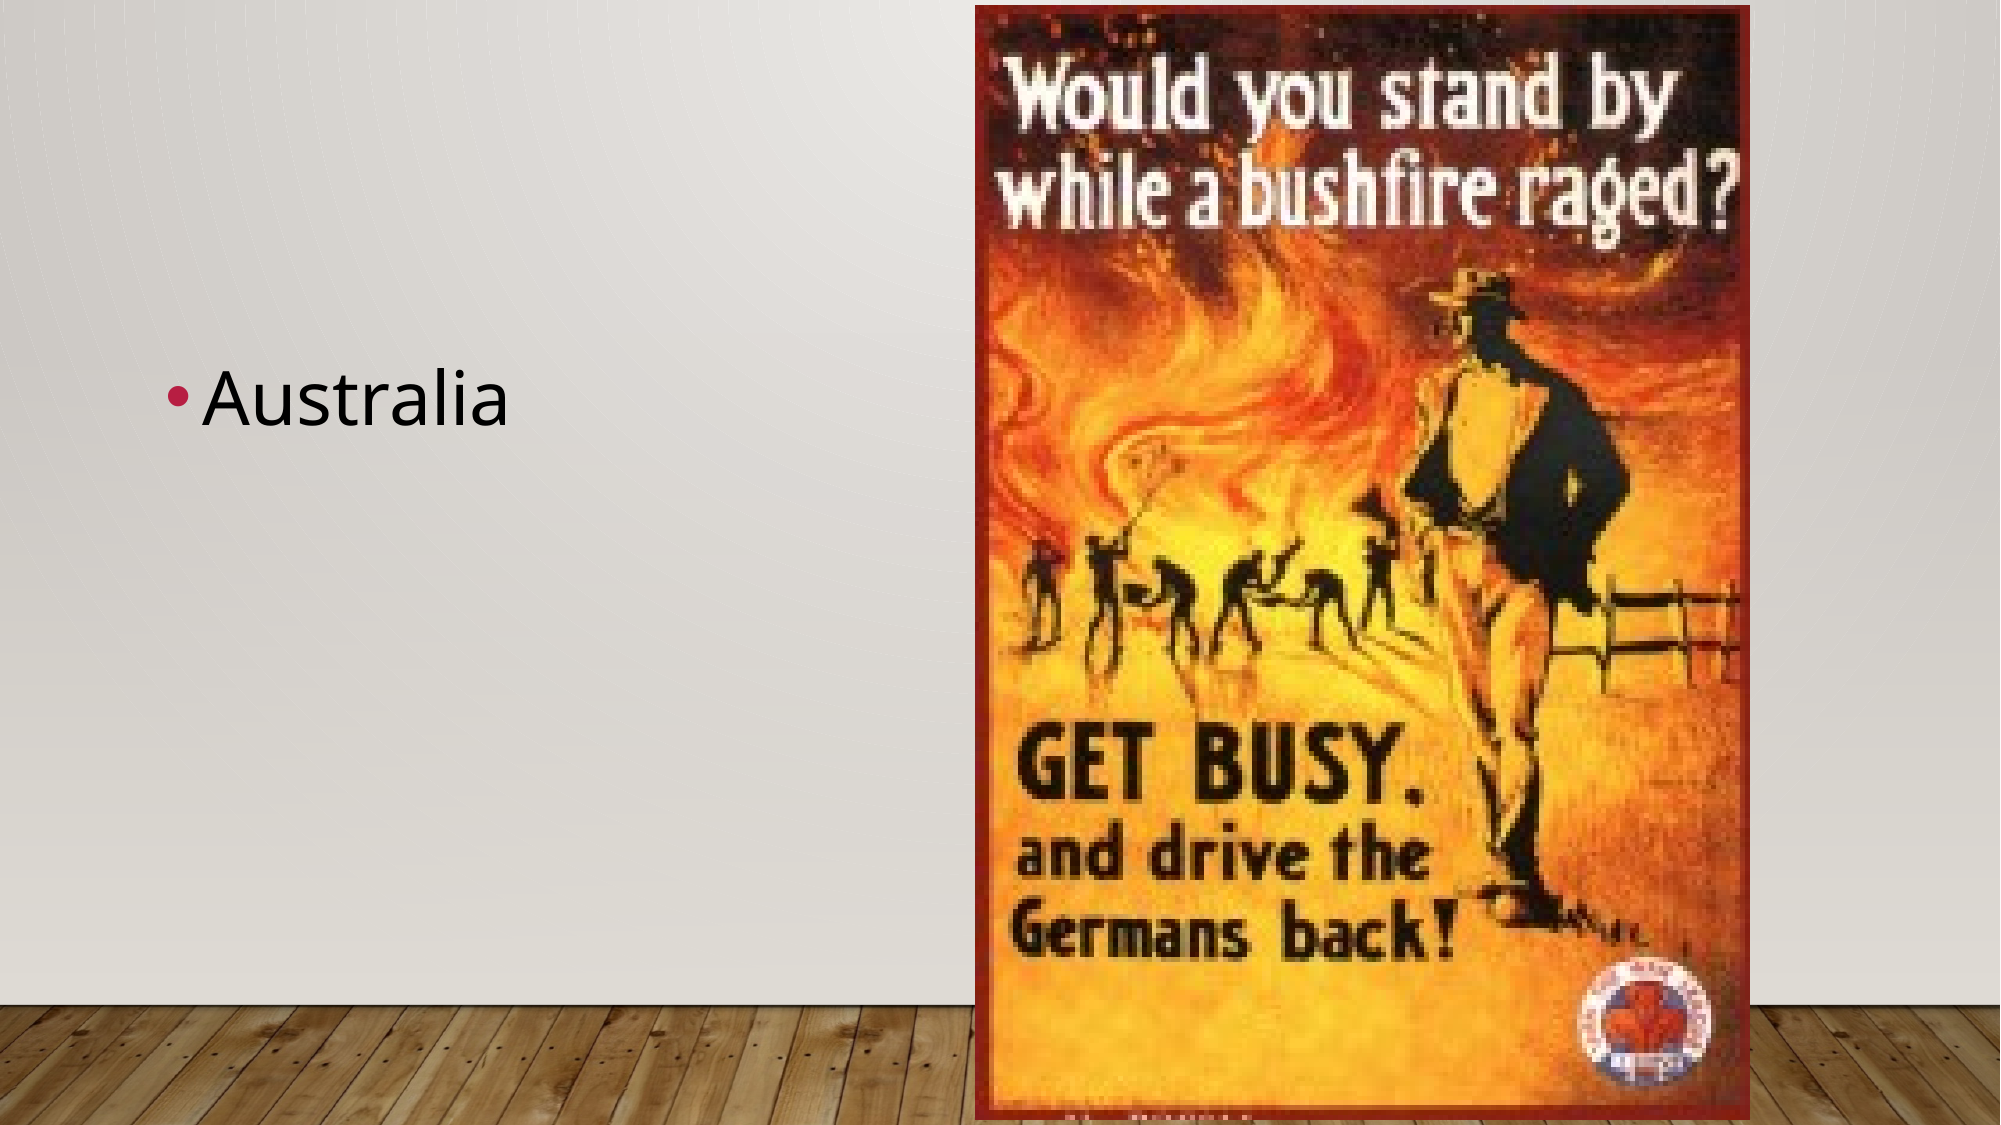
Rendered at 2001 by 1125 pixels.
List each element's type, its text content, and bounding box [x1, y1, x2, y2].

list Australia [150, 324, 974, 1000]
picture [0, 1005, 2000, 1125]
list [974, 4, 1751, 1120]
